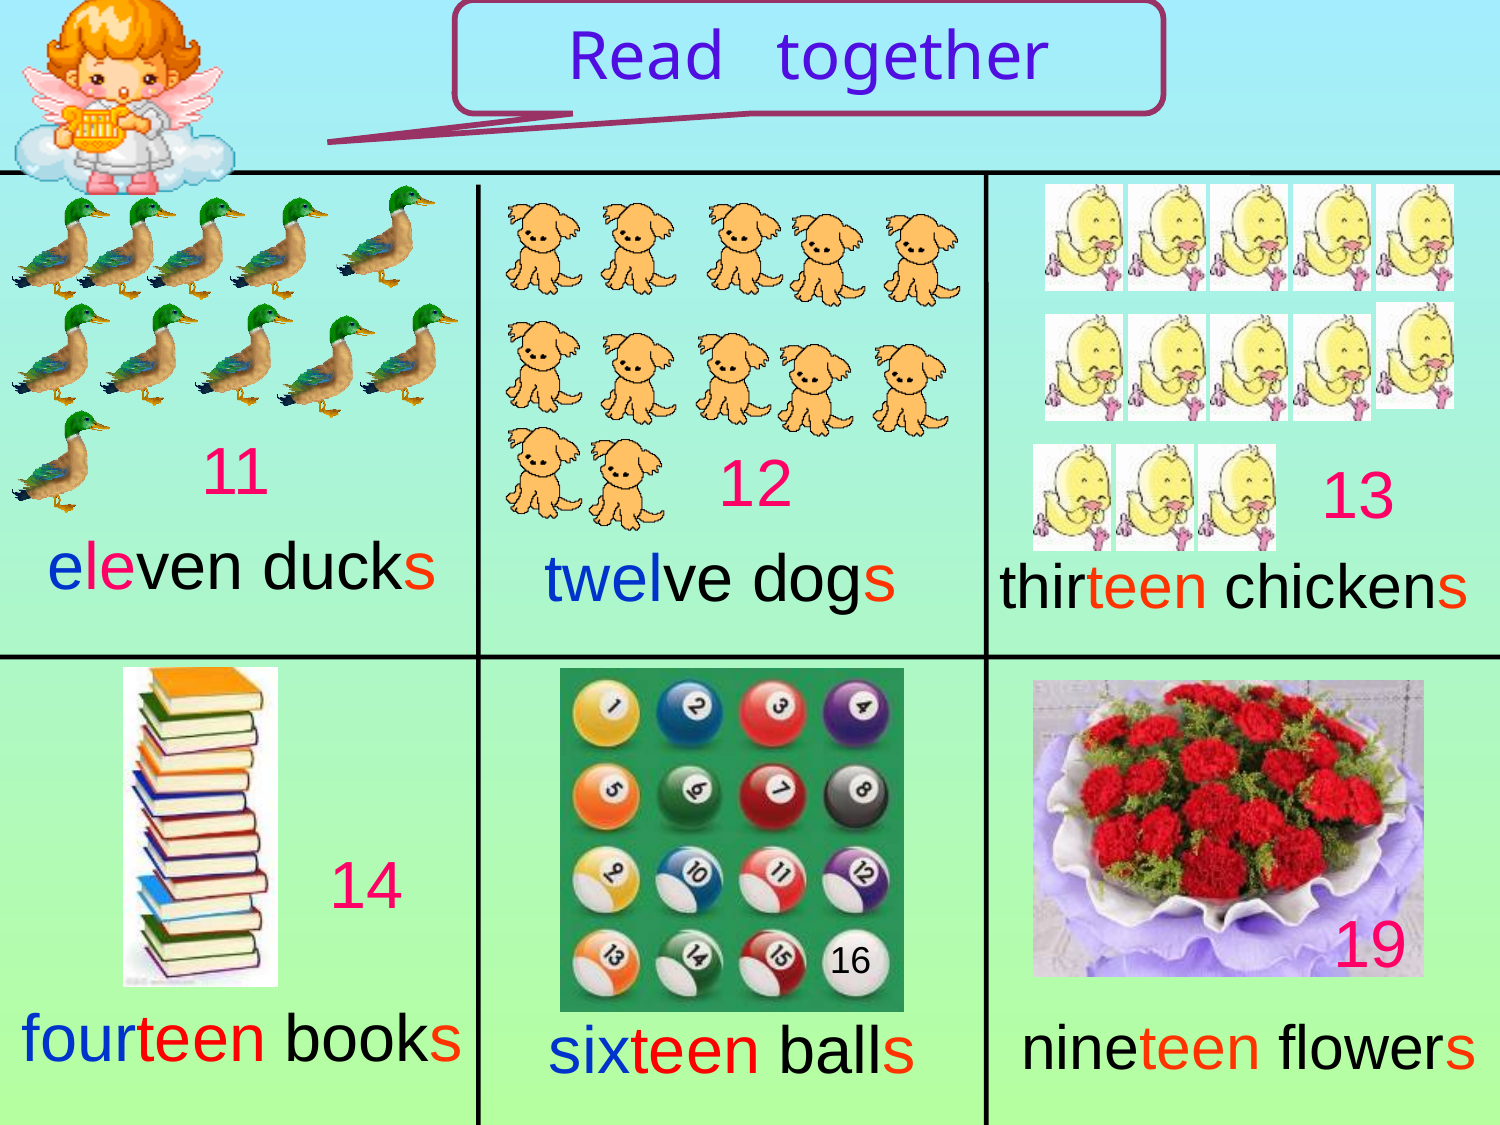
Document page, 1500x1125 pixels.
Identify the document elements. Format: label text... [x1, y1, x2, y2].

picture [0, 0, 477, 516]
picture [1033, 444, 1111, 551]
picture [1045, 314, 1123, 421]
text_box 14 [312, 834, 420, 929]
picture [1033, 680, 1424, 977]
text_box 12 [702, 441, 810, 527]
picture [501, 314, 687, 540]
picture [1115, 444, 1194, 551]
text_box 19 [1316, 983, 1424, 988]
text_box nineteen flowers [997, 999, 1500, 1090]
picture [1198, 444, 1277, 551]
text_box twelve dogs [478, 527, 963, 622]
picture [1210, 314, 1288, 421]
picture [690, 326, 865, 445]
picture [501, 196, 593, 303]
picture [560, 668, 904, 1012]
text_box fourteen books [0, 987, 485, 1083]
picture [1375, 302, 1454, 410]
text_box Read together [327, 0, 1164, 143]
text_box 13 [1305, 444, 1412, 538]
picture [1375, 184, 1454, 292]
picture [879, 207, 971, 315]
picture [1127, 184, 1206, 292]
text_box eleven ducks [0, 515, 485, 610]
picture [1293, 314, 1371, 421]
picture [1210, 184, 1288, 292]
picture [1293, 184, 1371, 292]
picture [1127, 314, 1206, 421]
picture [702, 196, 876, 315]
picture [123, 667, 279, 987]
picture [1045, 184, 1123, 292]
text_box thirteen chickens [968, 538, 1500, 629]
text_box 11 [183, 420, 290, 515]
picture [867, 337, 959, 445]
text_box sixteen balls [490, 999, 975, 1095]
picture [596, 196, 687, 303]
